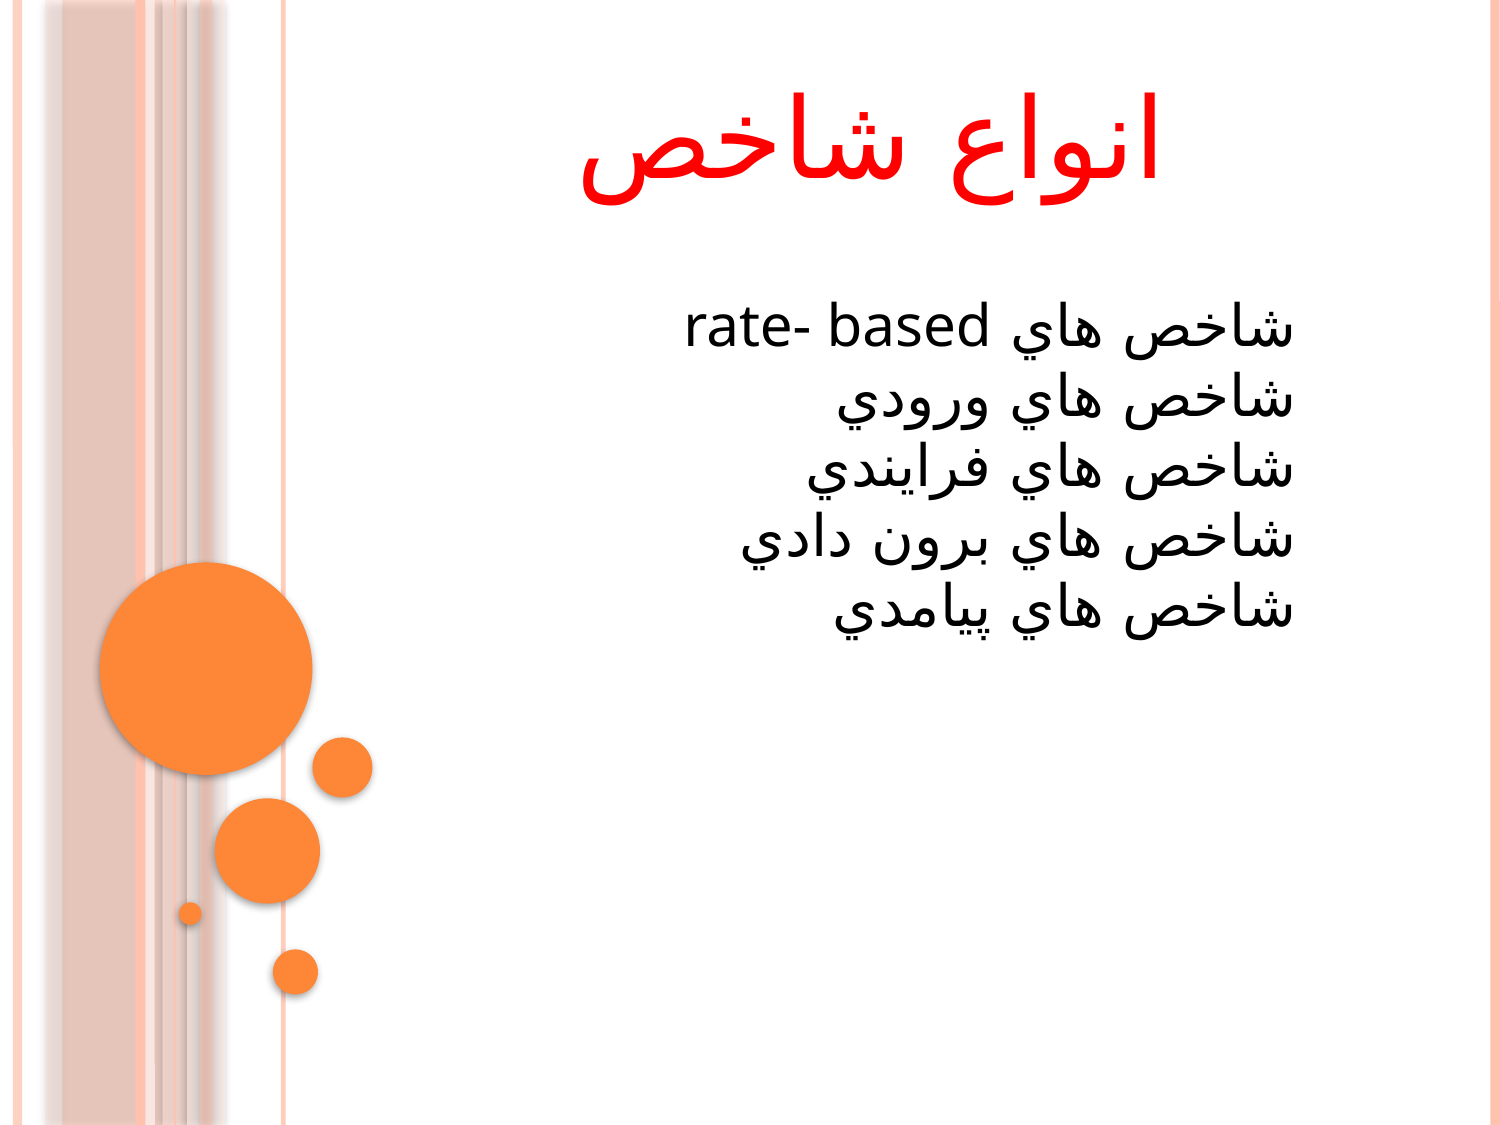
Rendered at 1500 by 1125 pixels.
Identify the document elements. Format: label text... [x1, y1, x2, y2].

text_box شاخص هاي rate- based شاخص هاي ورودي شاخص هاي فرايندي شاخص هاي برون دادي شاخص هاي پيامدي [222, 210, 1462, 716]
text_box انواع شاخص [561, 58, 1182, 209]
